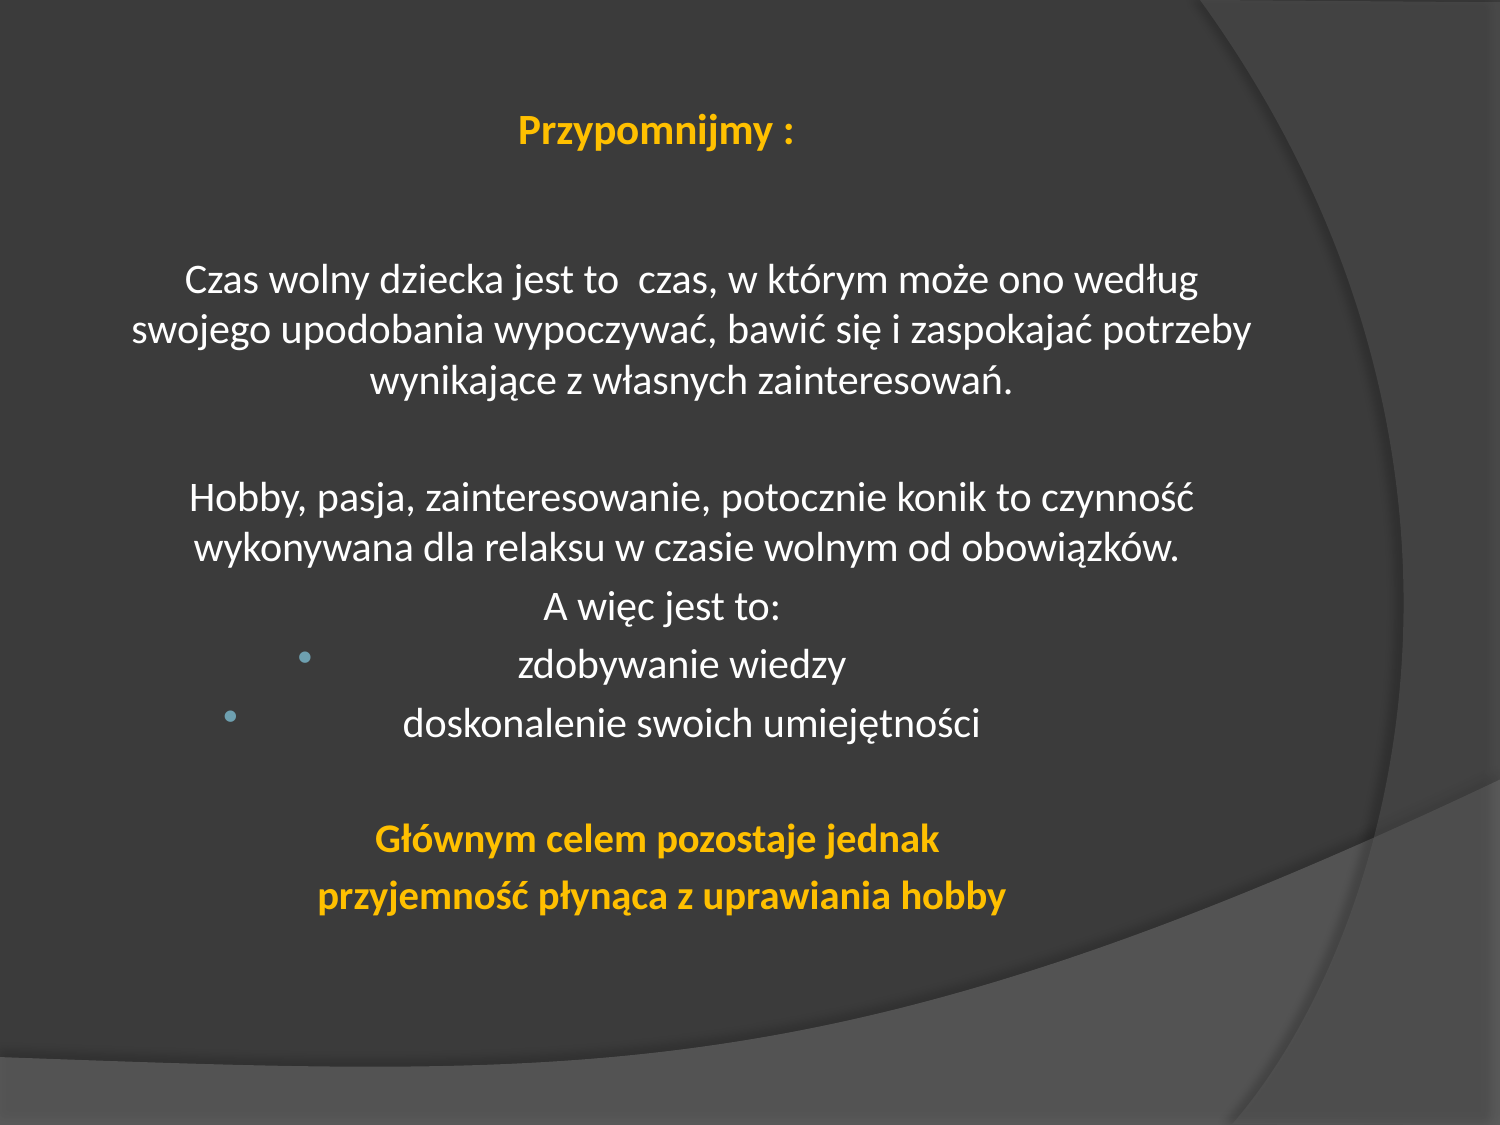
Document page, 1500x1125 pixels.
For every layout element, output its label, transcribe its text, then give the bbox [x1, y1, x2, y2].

title Przypomnijmy : [58, 93, 1284, 213]
list Czas wolny dziecka jest to czas, w którym może ono według swojego upodobania wypoczywać, bawić się i zaspokajać potrzeby wynikające z własnych zainteresowań. Hobby, pasja, zainteresowanie, potocznie konik to czynność wykonywana dla relaksu w czasie wolnym od obowiązków. A więc jest to: zdobywanie wiedzy doskonalenie swoich umiejętności Głównym celem pozostaje jednak przyjemność płynąca z uprawiania hobby [46, 187, 1272, 930]
